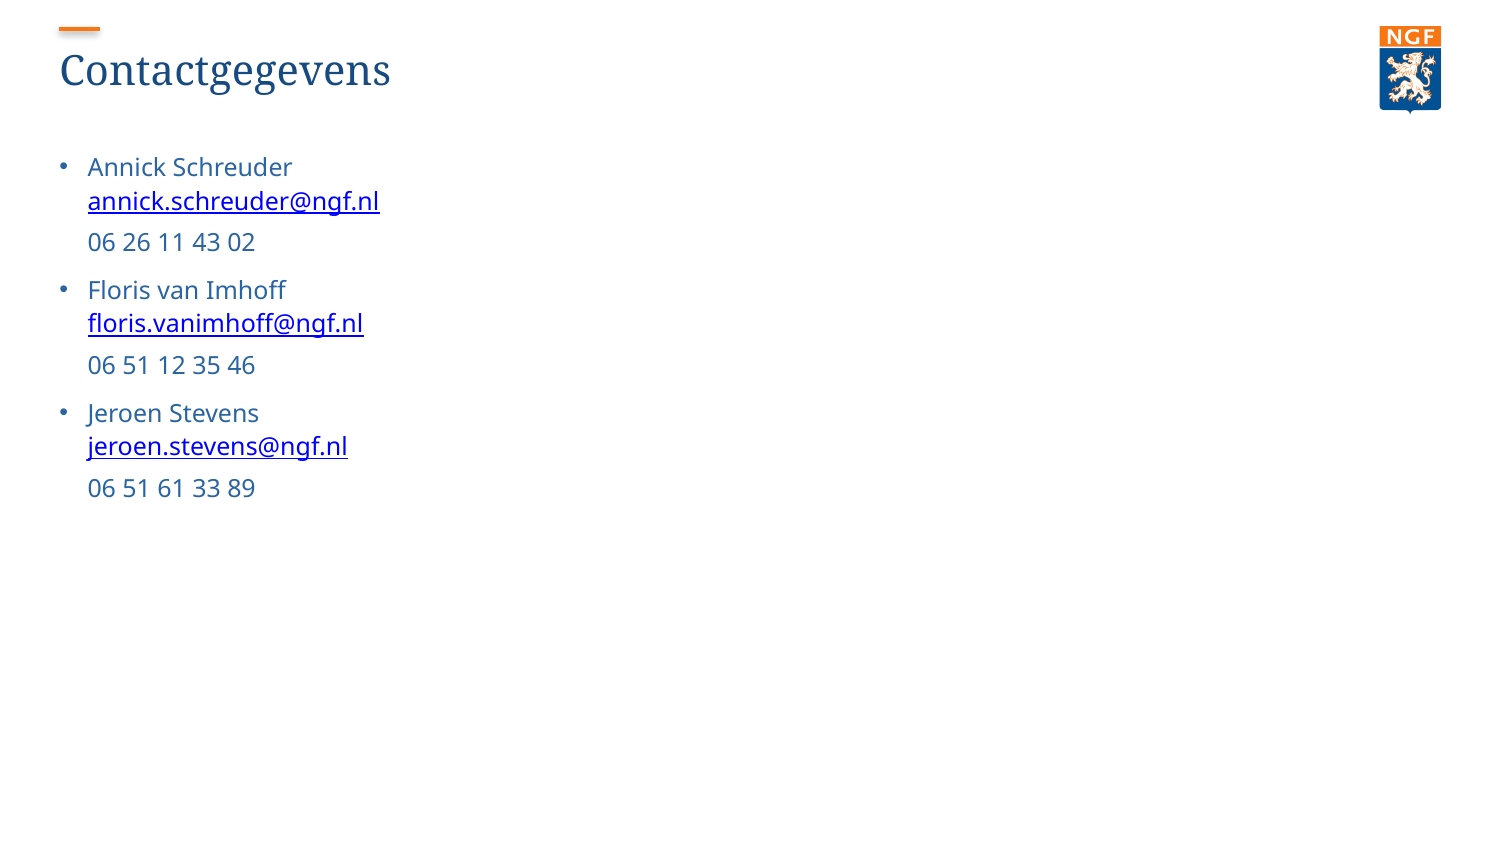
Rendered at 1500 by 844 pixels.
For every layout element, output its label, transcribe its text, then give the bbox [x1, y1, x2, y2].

text_box Contactgegevens [44, 36, 1344, 155]
text_box Annick Schreuder annick.schreuder@ngf.nl 06 26 11 43 02 Floris van Imhoff floris.vanimhoff@ngf.nl 06 51 12 35 46 Jeroen Stevens jeroen.stevens@ngf.nl 06 51 61 33 89 [59, 136, 1325, 708]
picture [1379, 25, 1442, 116]
